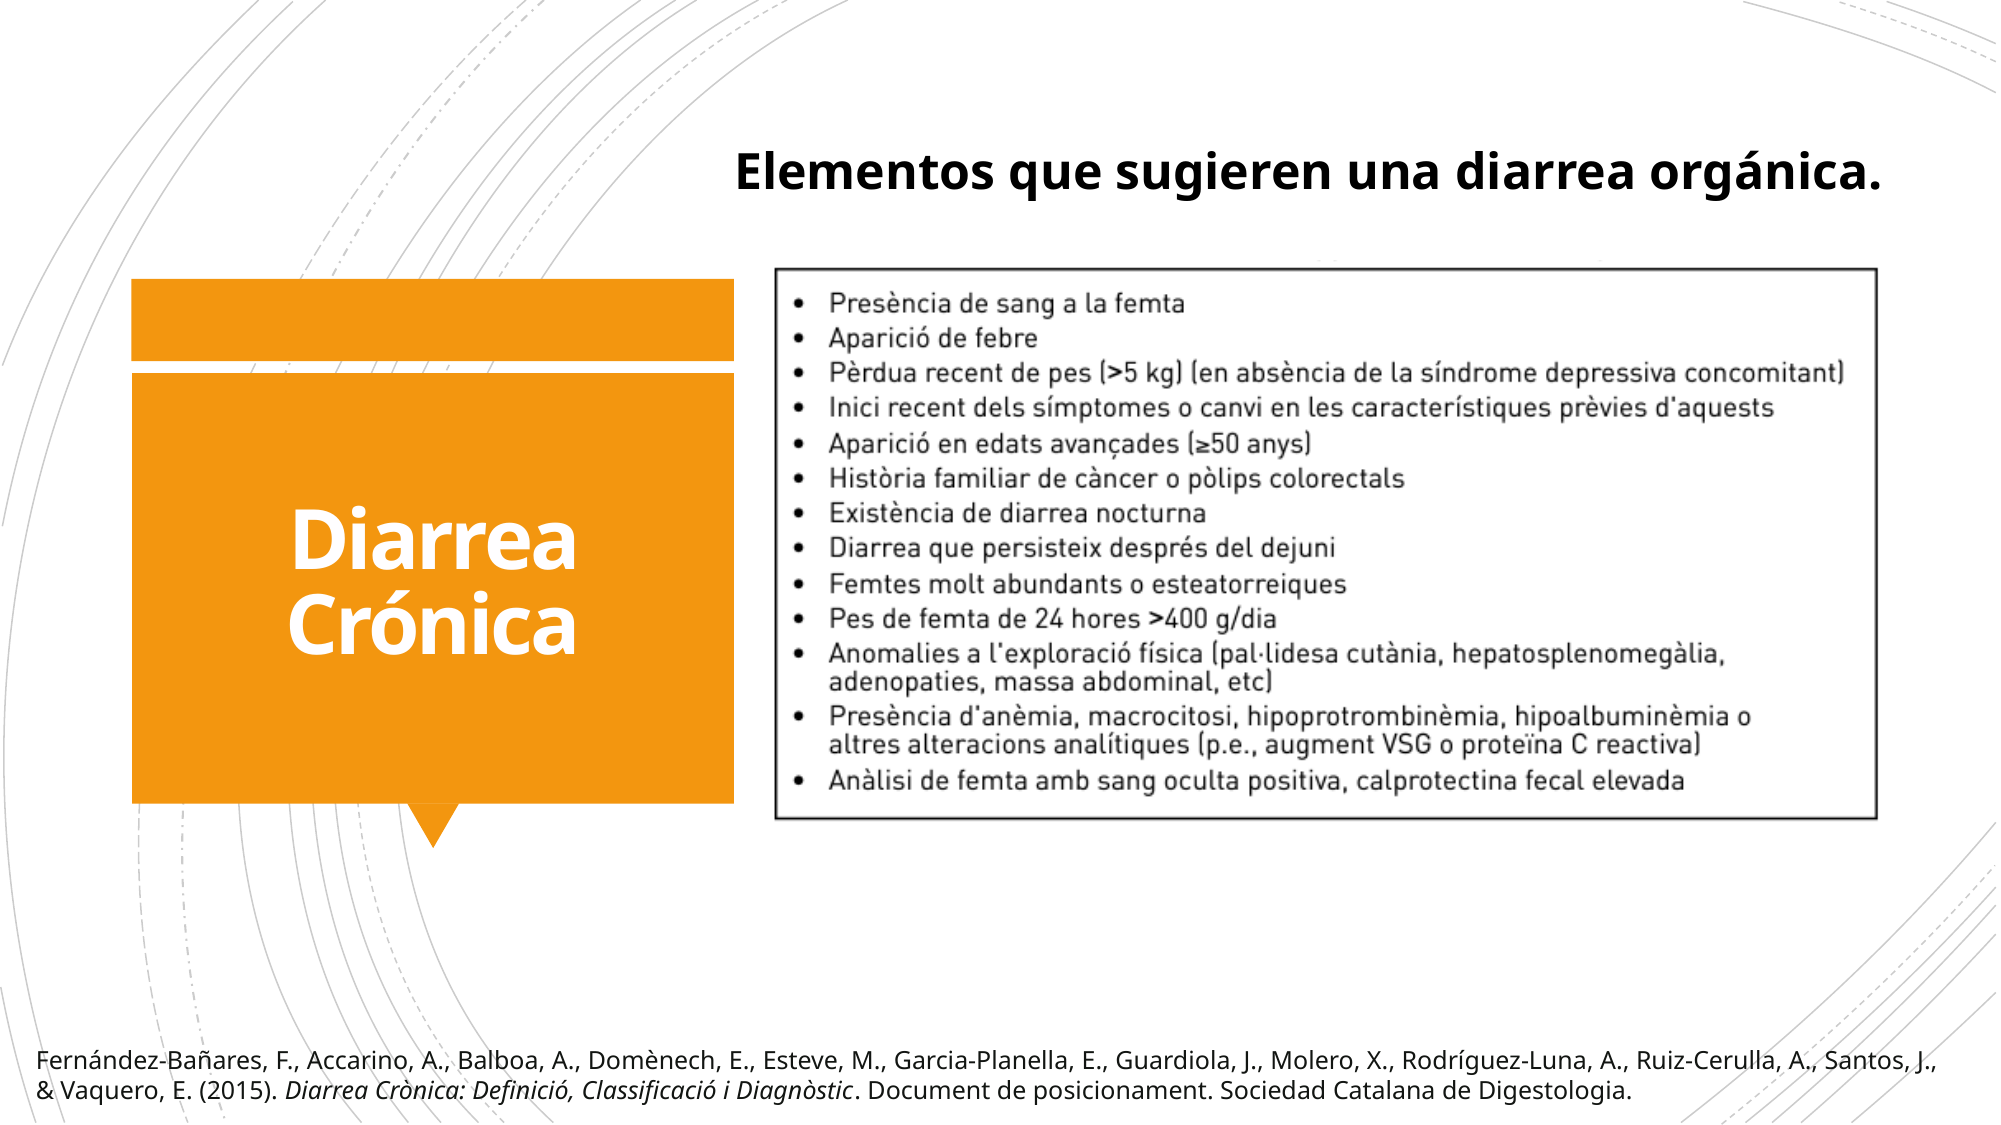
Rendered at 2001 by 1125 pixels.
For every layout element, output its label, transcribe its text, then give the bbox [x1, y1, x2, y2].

picture [769, 260, 1888, 823]
title Diarrea Crónica [145, 383, 721, 789]
text_box Fernández-Bañares, F., Accarino, A., Balboa, A., Domènech, E., Esteve, M., Garcia-Planella, E., Guardiola, J., Molero, X., Rodríguez-Luna, A., Ruiz-Cerulla, A., Santos, J., & Vaquero, E. (2015). Diarrea Crònica: Definició, Classificació i Diagnòstic. Document de posicionament. Sociedad Catalana de Digestologia. [21, 1037, 1974, 1112]
list Elementos que sugieren una diarrea orgánica. [644, 120, 1974, 228]
